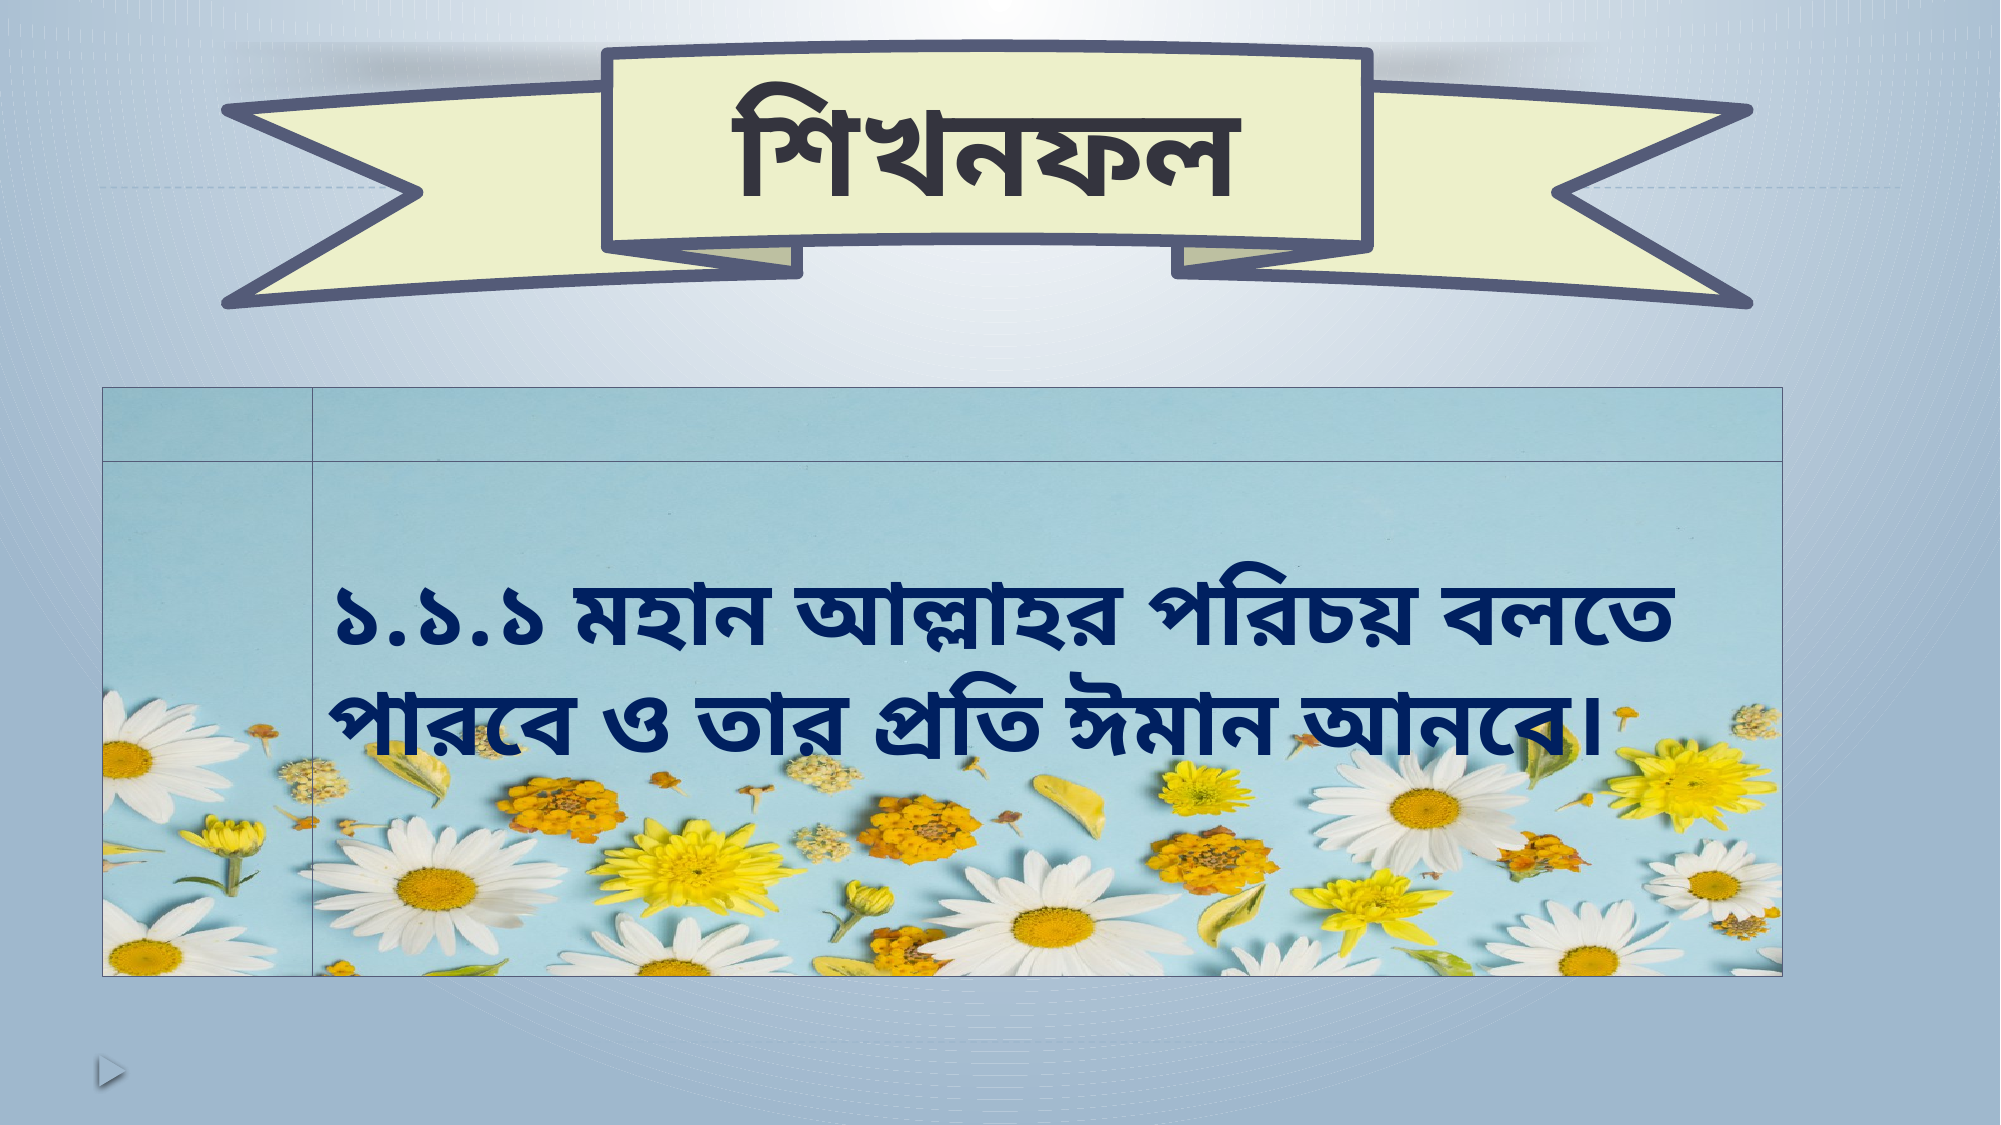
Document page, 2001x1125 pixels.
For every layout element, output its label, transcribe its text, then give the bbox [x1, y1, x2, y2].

text_box ১.১.১ মহান আল্লাহর পরিচয় বলতে পারবে ও তার প্রতি ঈমান আনবে। [101, 386, 1784, 978]
text_box শিখনফল [225, 44, 1749, 305]
